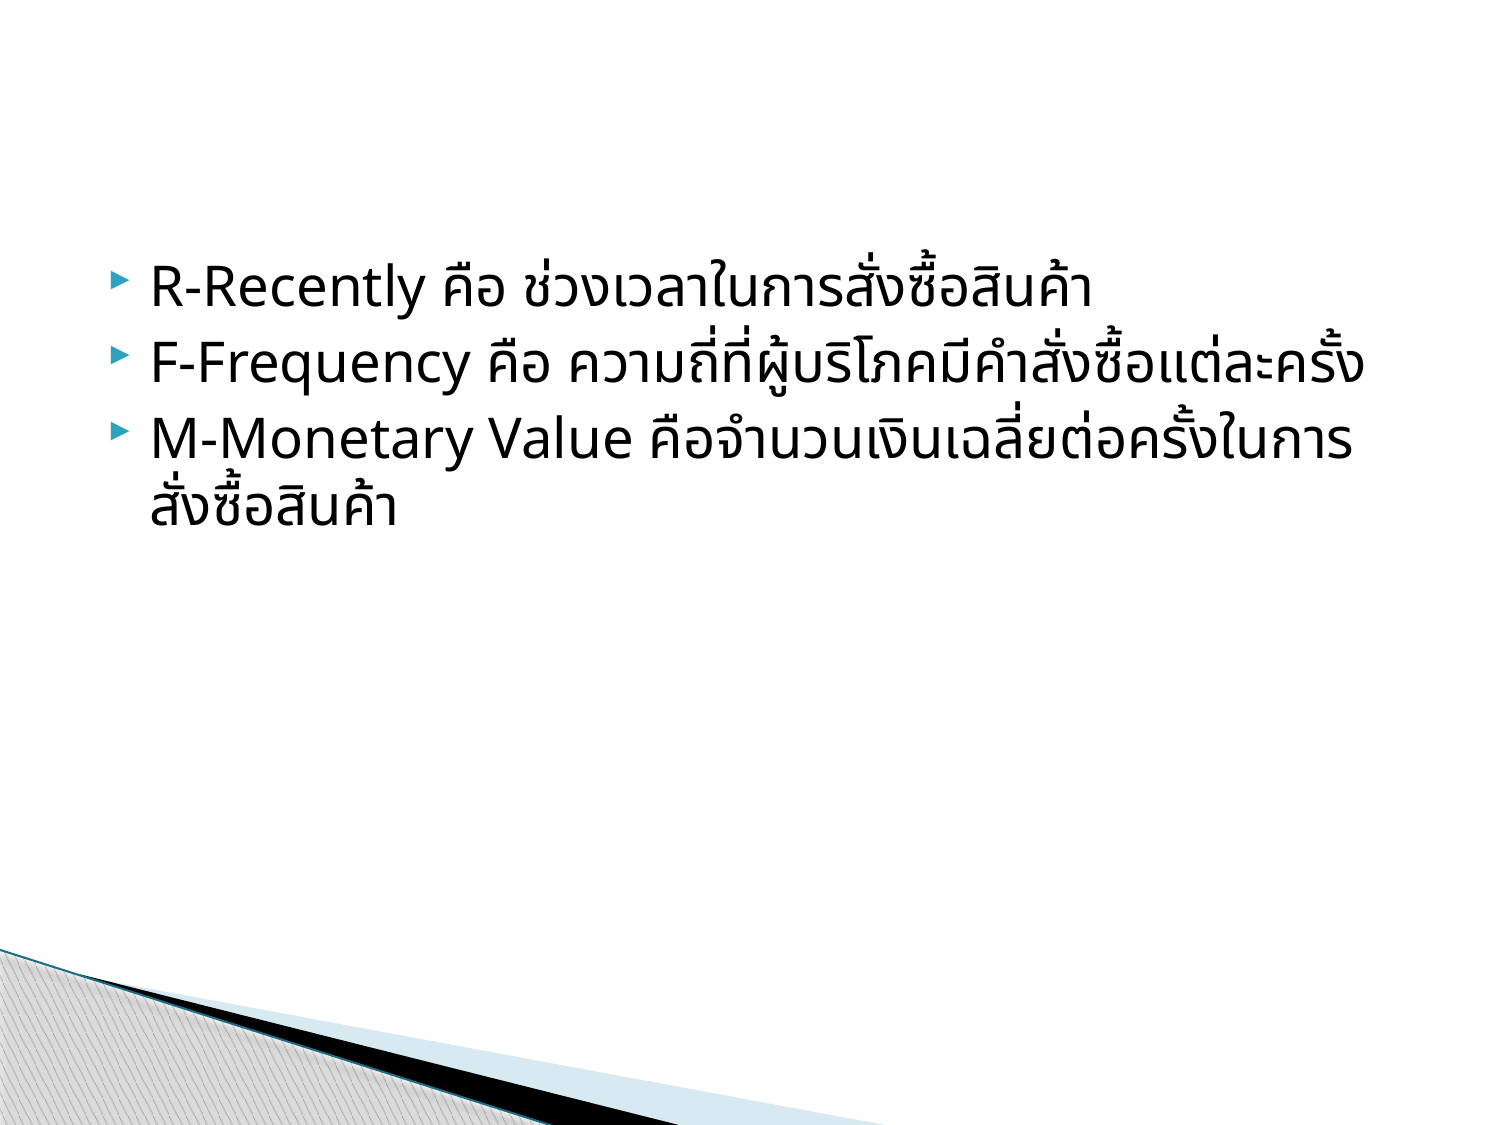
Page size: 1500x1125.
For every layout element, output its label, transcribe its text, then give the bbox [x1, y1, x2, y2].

list R-Recently คือ ช่วงเวลาในการสั่งซื้อสินค้า F-Frequency คือ ความถี่ที่ผู้บริโภคมีคำสั่งซื้อแต่ละครั้ง M-Monetary Value คือจำนวนเงินเฉลี่ยต่อครั้งในการสั่งซื้อสินค้า [75, 243, 1425, 986]
